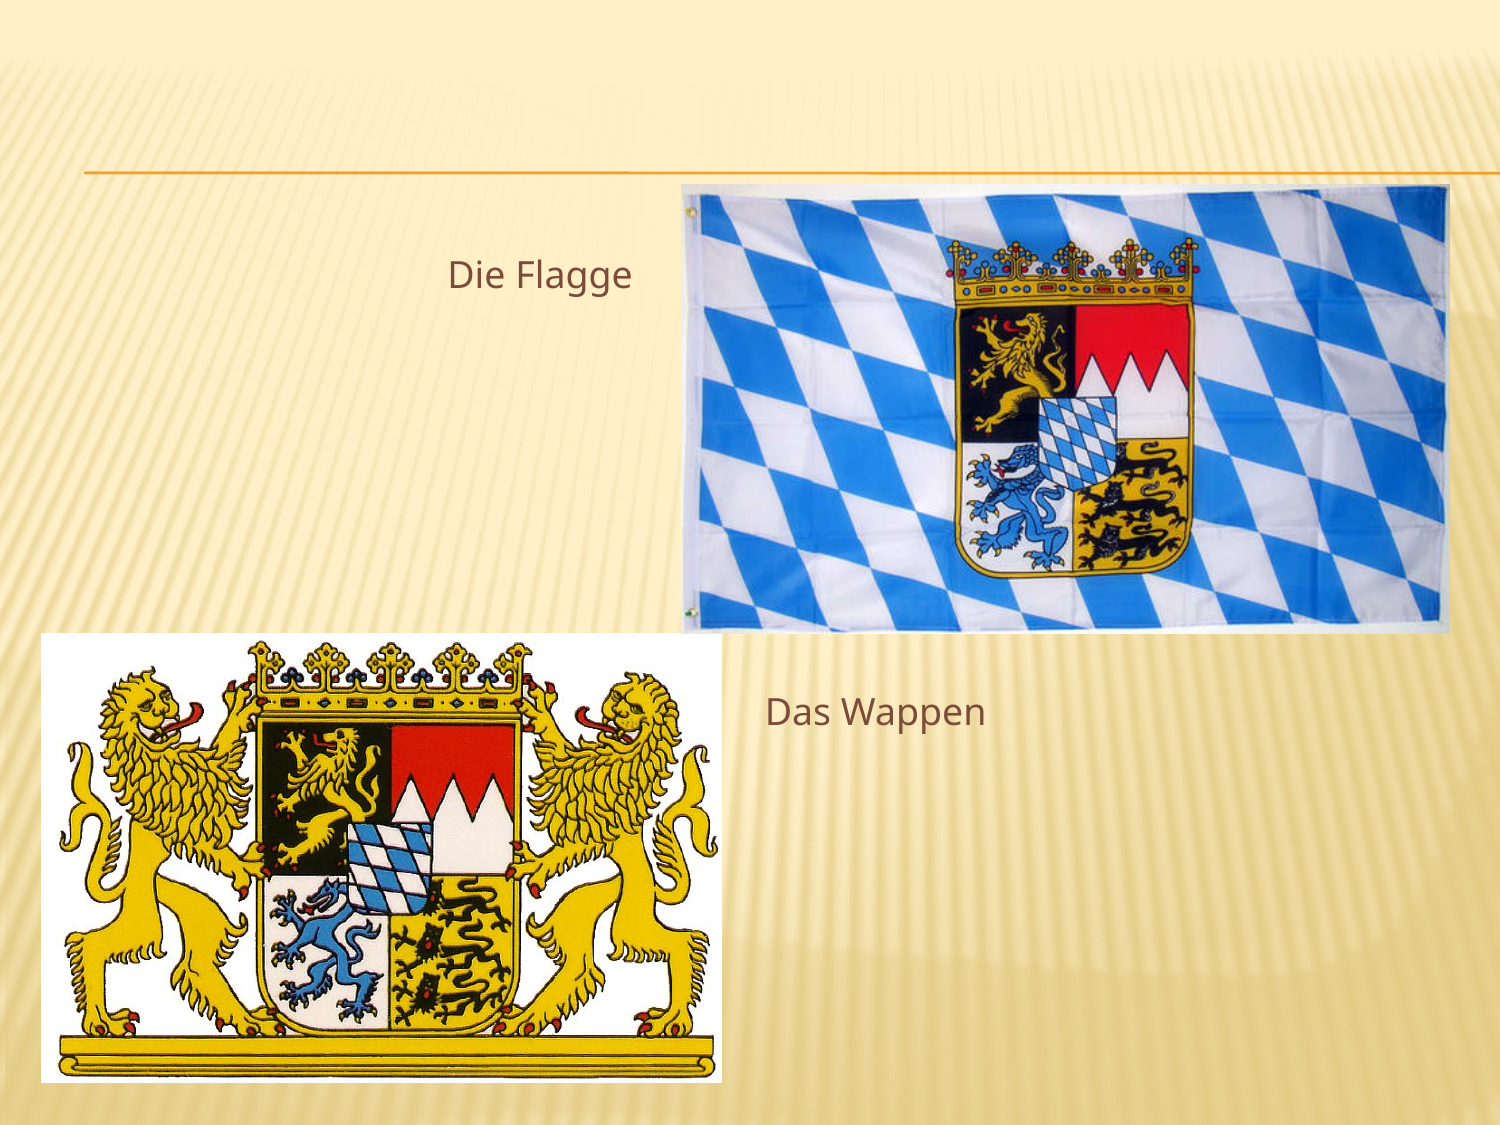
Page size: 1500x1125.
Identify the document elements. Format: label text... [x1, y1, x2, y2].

text_box Die Flagge [112, 243, 668, 304]
picture [681, 184, 1451, 634]
text_box Das Wappen [750, 680, 1164, 741]
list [40, 633, 722, 1083]
